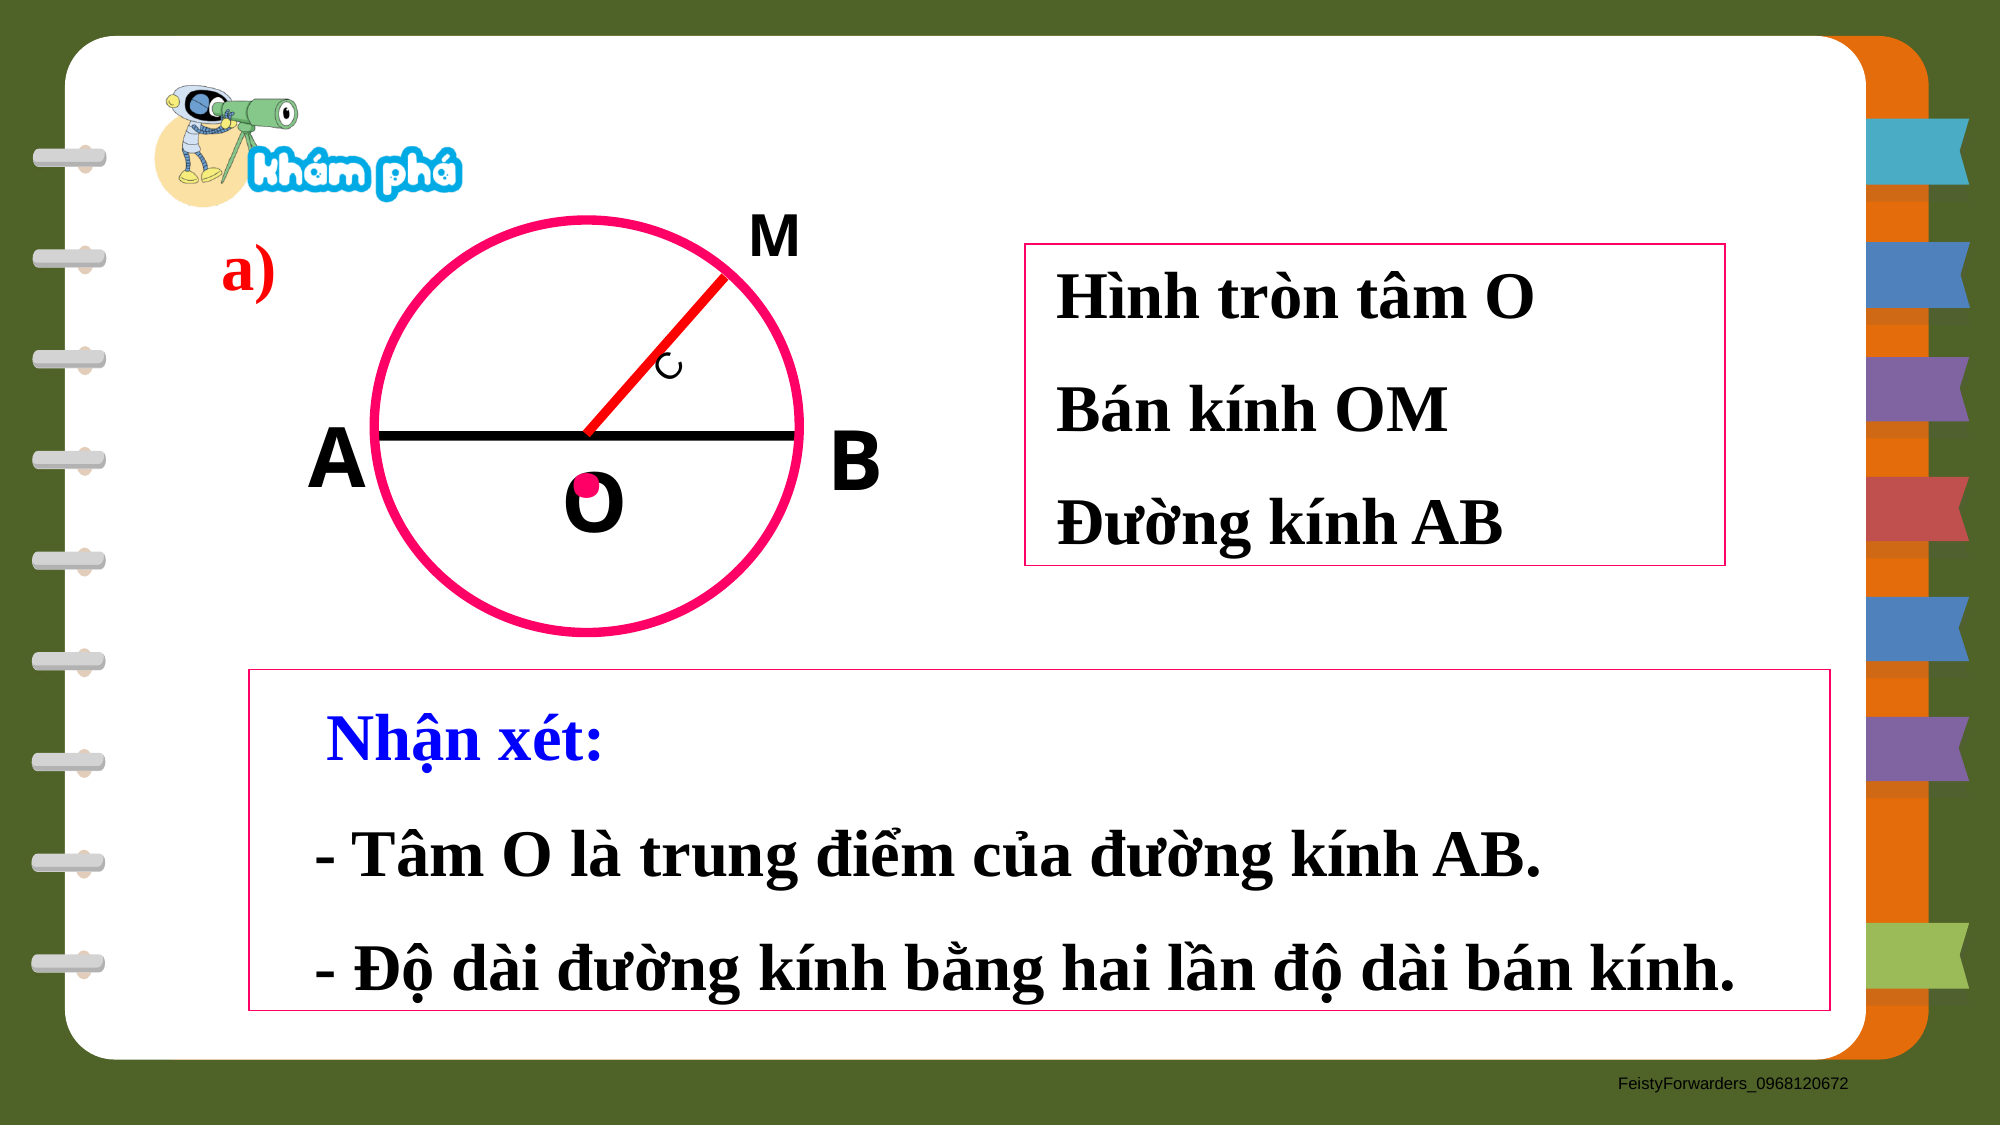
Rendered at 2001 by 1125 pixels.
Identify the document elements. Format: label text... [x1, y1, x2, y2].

text_box [374, 219, 800, 633]
picture [142, 59, 483, 230]
text_box A [293, 396, 392, 512]
text_box Nhận xét: - Tâm O là trung điểm của đường kính AB. - Độ dài đường kính bằng hai lần độ dài bán kính. [249, 669, 1830, 1011]
text_box . [550, 338, 620, 534]
text_box M [732, 190, 833, 276]
text_box a) [206, 216, 292, 311]
text_box B [812, 399, 913, 515]
text_box Hình tròn tâm O Bán kính OM Đường kính AB [1025, 244, 1725, 566]
